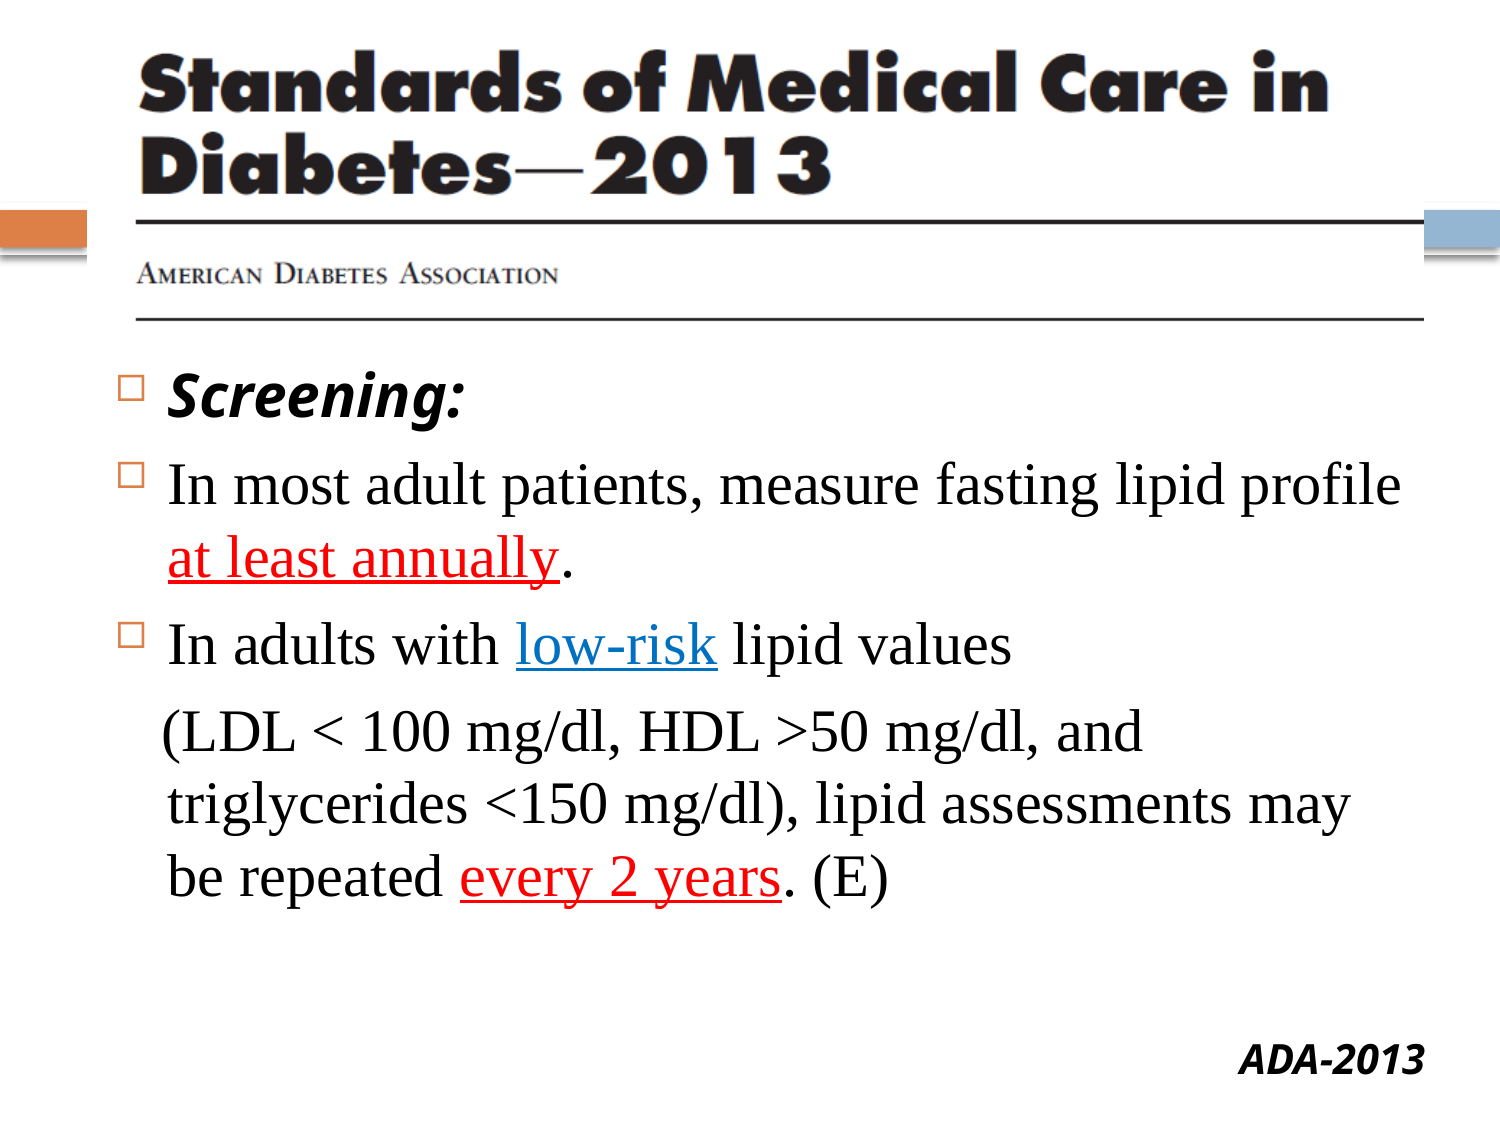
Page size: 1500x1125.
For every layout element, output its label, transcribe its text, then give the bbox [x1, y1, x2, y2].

text_box ADA-2013 [1224, 1025, 1488, 1090]
picture [87, 14, 1424, 351]
list Screening: In most adult patients, measure fasting lipid profile at least annually. In adults with low-risk lipid values (LDL < 100 mg/dl, HDL >50 mg/dl, and triglycerides <150 mg/dl), lipid assessments may be repeated every 2 years. (E) [100, 262, 1438, 1000]
